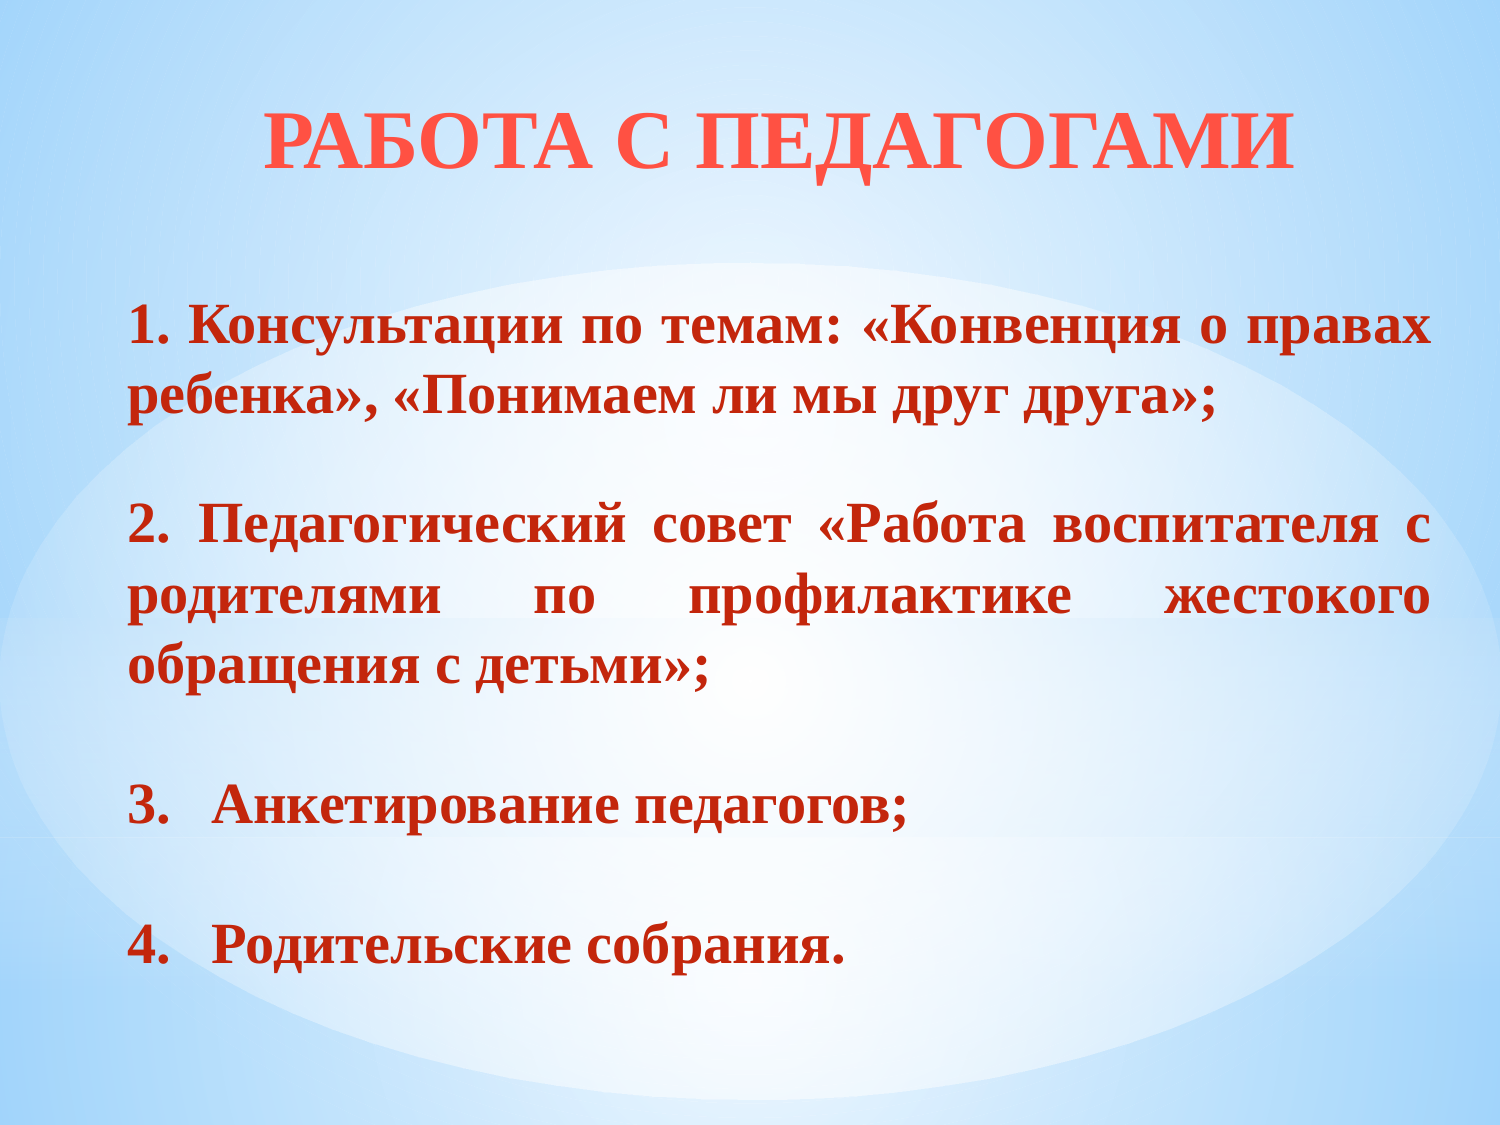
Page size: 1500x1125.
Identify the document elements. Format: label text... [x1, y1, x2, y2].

text_box РАБОТА С ПЕДАГОГАМИ 1. Консультации по темам: «Конвенция о правах ребенка», «Понимаем ли мы друг друга»; 2. Педагогический совет «Работа воспитателя с родителями по профилактике жестокого обращения с детьми»; Анкетирование педагогов; Родительские собрания. [112, 78, 1447, 983]
